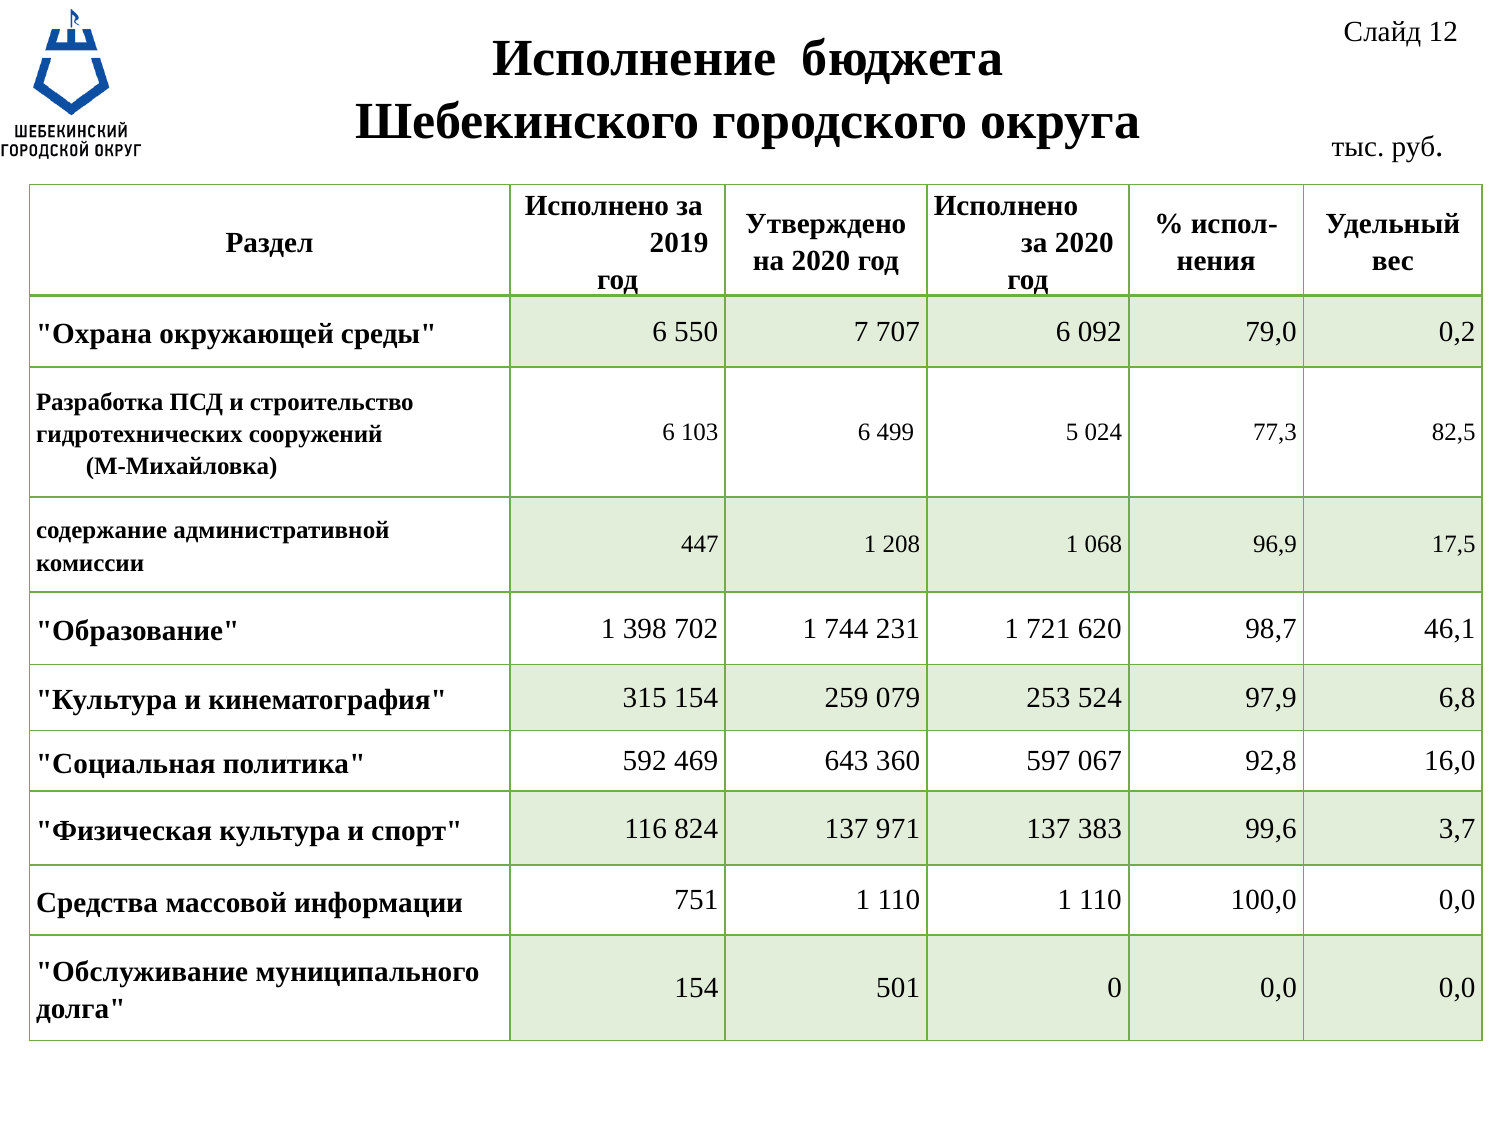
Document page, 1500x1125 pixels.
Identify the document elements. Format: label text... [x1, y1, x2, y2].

table_cell 98,7 [1130, 593, 1303, 664]
table_cell "Физическая культура и спорт" [30, 792, 509, 864]
table_cell 5 024 [928, 368, 1128, 496]
table_cell 7 707 [726, 297, 926, 366]
text_box [381, 157, 412, 188]
table_cell 1 110 [928, 866, 1128, 934]
table_cell 253 524 [928, 665, 1128, 730]
text_box тыс. руб. [1316, 116, 1500, 171]
table_cell 99,6 [1130, 792, 1303, 864]
text_box Исполнение бюджета Шебекинского городского округа [142, 16, 1493, 157]
table_header % испол- нения [1130, 185, 1303, 294]
table_cell 1 721 620 [928, 593, 1128, 664]
table_cell 16,0 [1304, 731, 1481, 790]
table_cell 315 154 [511, 665, 724, 730]
table_cell "Обслуживание муниципального долга" [30, 936, 509, 1040]
table_cell 96,9 [1130, 498, 1303, 591]
table_cell 79,0 [1130, 297, 1303, 366]
table_cell 6 550 [511, 297, 724, 366]
table_cell "Образование" [30, 593, 509, 664]
table_header Исполнено за 2019 год [511, 185, 724, 294]
table_cell "Охрана окружающей среды" [30, 297, 509, 366]
table_cell 597 067 [928, 731, 1128, 790]
table_cell 501 [726, 936, 926, 1040]
table_cell Разработка ПСД и строительство гидротехнических сооружений (М-Михайловка) [30, 368, 509, 496]
table_cell 137 383 [928, 792, 1128, 864]
table_cell "Культура и кинематография" [30, 665, 509, 730]
table_cell "Социальная политика" [30, 731, 509, 790]
table_cell 46,1 [1304, 593, 1481, 664]
table_cell 1 398 702 [511, 593, 724, 664]
table_cell 643 360 [726, 731, 926, 790]
table_cell 92,8 [1130, 731, 1303, 790]
table_cell 0,2 [1304, 297, 1481, 366]
table_cell 100,0 [1130, 866, 1303, 934]
table_cell 6,8 [1304, 665, 1481, 730]
table_cell 6 499 [726, 368, 926, 496]
table_cell 751 [511, 866, 724, 934]
text_box Слайд 12 [1328, 5, 1476, 56]
table_cell 592 469 [511, 731, 724, 790]
table_cell 1 744 231 [726, 593, 926, 664]
table_cell 0,0 [1304, 936, 1481, 1040]
table_header Удельный вес [1304, 185, 1481, 294]
table_cell 154 [511, 936, 724, 1040]
table_cell 0,0 [1304, 866, 1481, 934]
table_cell содержание административной комиссии [30, 498, 509, 591]
table_cell 6 092 [928, 297, 1128, 366]
table_cell 77,3 [1130, 368, 1303, 496]
table_cell 97,9 [1130, 665, 1303, 730]
table_cell 447 [511, 498, 724, 591]
table_cell 1 068 [928, 498, 1128, 591]
table_cell 0 [928, 936, 1128, 1040]
table_cell 0,0 [1130, 936, 1303, 1040]
table_cell 116 824 [511, 792, 724, 864]
table_header Утверждено на 2020 год [726, 185, 926, 294]
table_header Раздел [30, 185, 509, 294]
table_cell 82,5 [1304, 368, 1481, 496]
table_cell 6 103 [511, 368, 724, 496]
table_cell 1 208 [726, 498, 926, 591]
table_cell Средства массовой информации [30, 866, 509, 934]
table_cell 259 079 [726, 665, 926, 730]
table_header Исполнено за 2020 год [928, 185, 1128, 294]
table_cell 1 110 [726, 866, 926, 934]
table_cell 137 971 [726, 792, 926, 864]
table_cell 3,7 [1304, 792, 1481, 864]
picture [0, 7, 142, 159]
table_cell 17,5 [1304, 498, 1481, 591]
